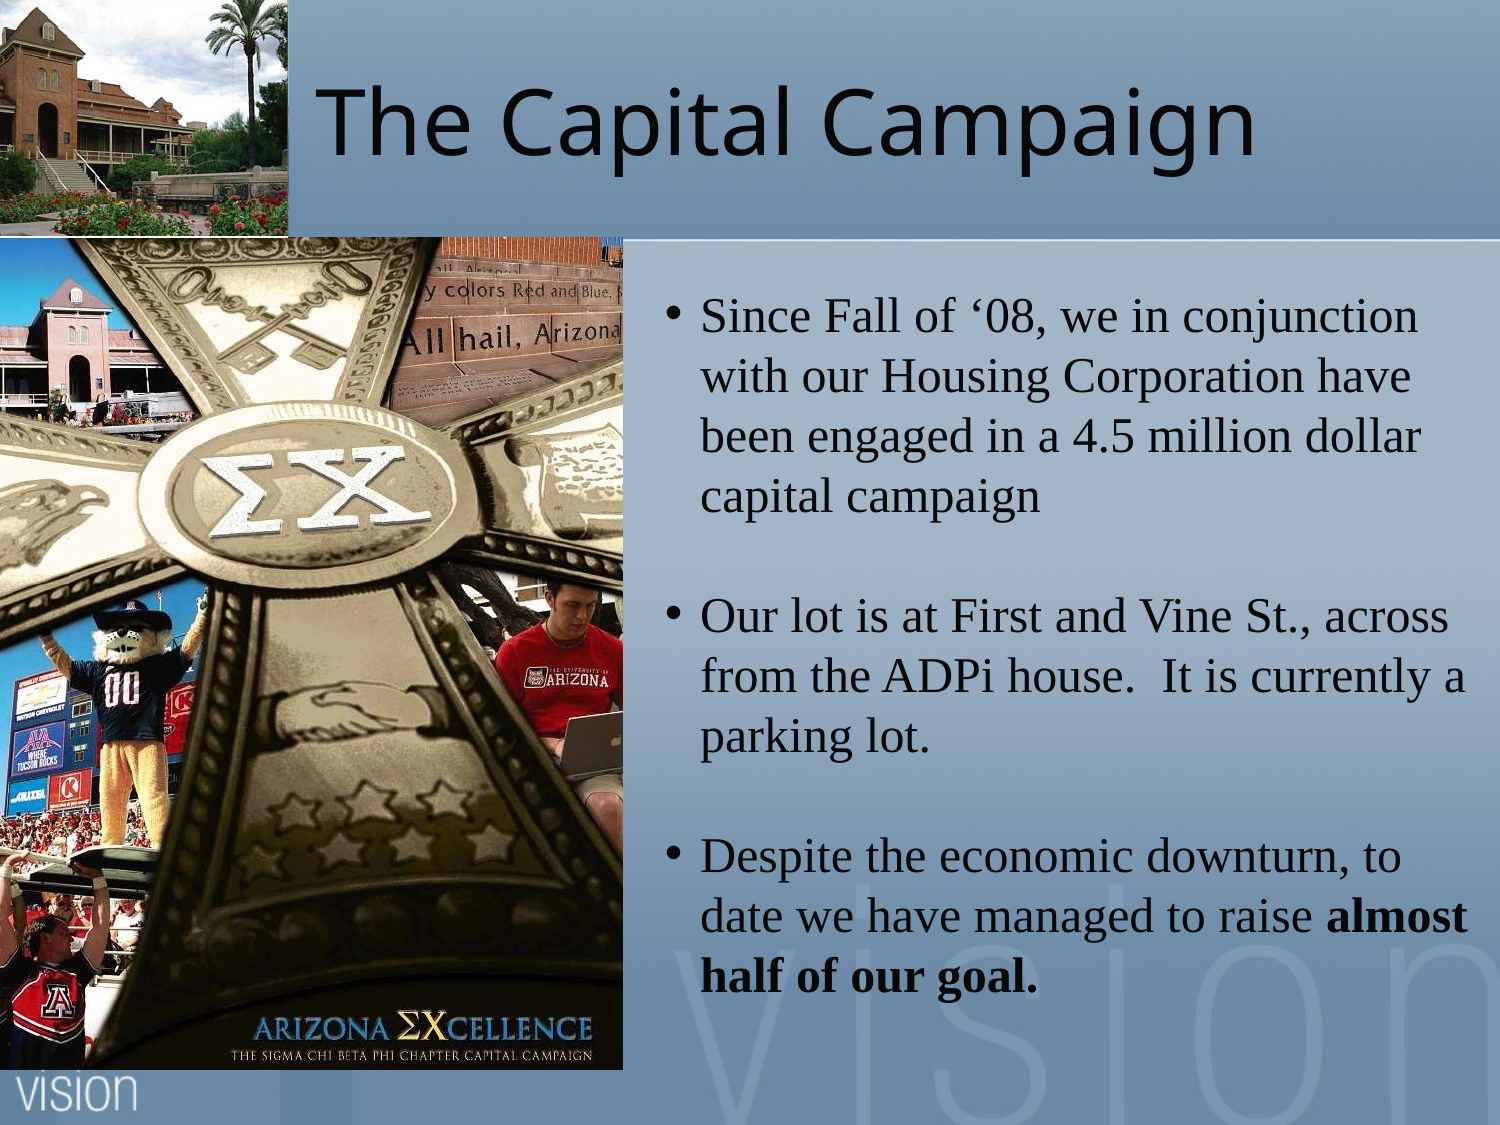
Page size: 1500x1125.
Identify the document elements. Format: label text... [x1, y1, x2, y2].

text_box Since Fall of ‘08, we in conjunction with our Housing Corporation have been engaged in a 4.5 million dollar capital campaign Our lot is at First and Vine St., across from the ADPi house. It is currently a parking lot. Despite the economic downturn, to date we have managed to raise almost half of our goal. [650, 274, 1500, 1070]
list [0, 237, 623, 1071]
title The Capital Campaign [299, 30, 1462, 207]
picture [0, 0, 1500, 1125]
